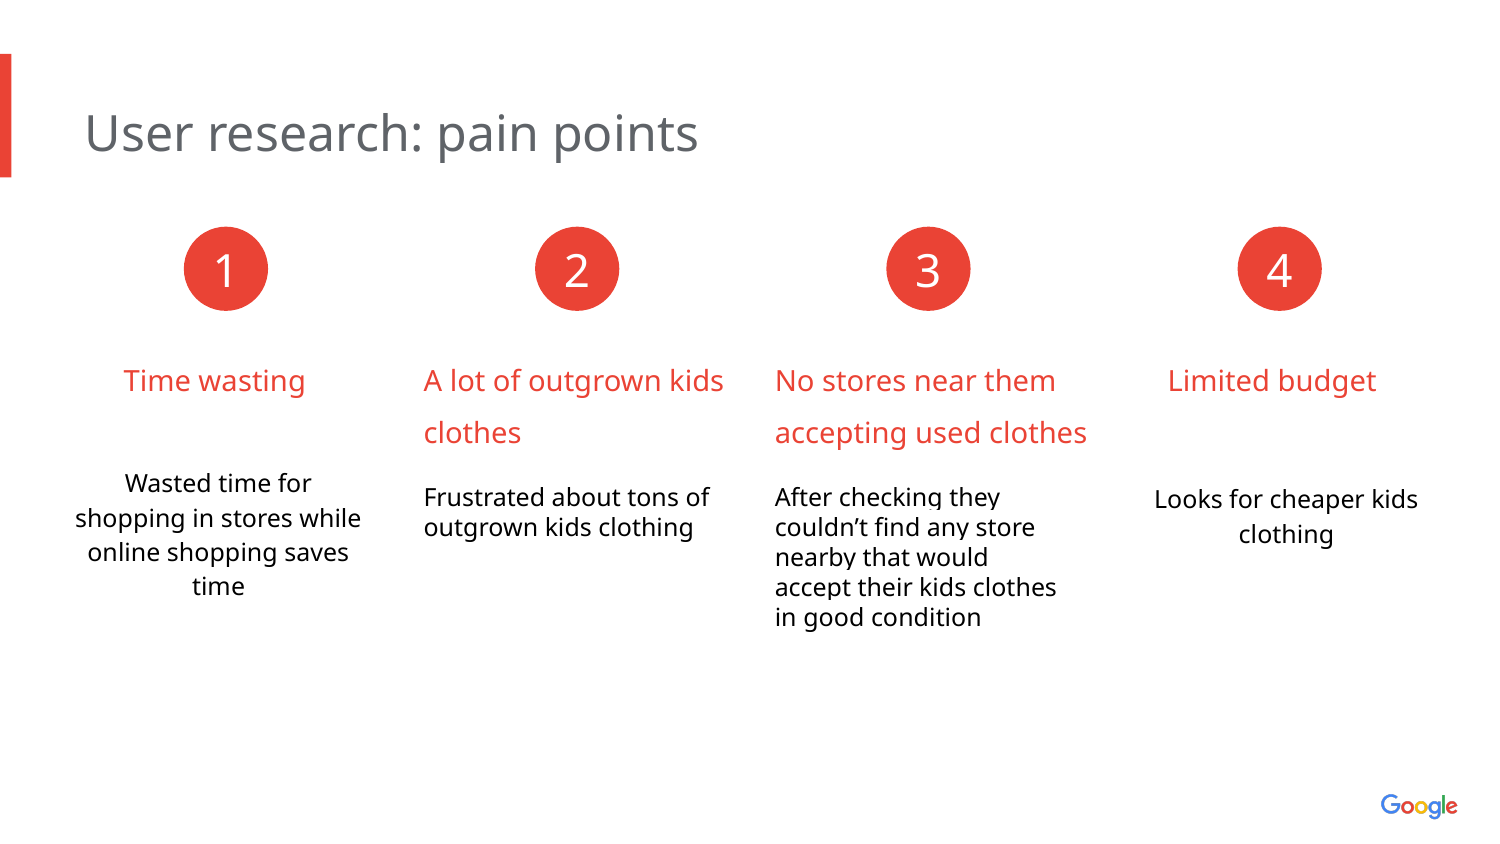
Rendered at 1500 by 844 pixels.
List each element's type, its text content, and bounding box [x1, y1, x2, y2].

text_box Limited budget [1126, 329, 1434, 412]
text_box A lot of outgrown kids clothes [423, 329, 774, 465]
text_box Looks for cheaper kids clothing [1140, 464, 1448, 564]
text_box 4 [1237, 226, 1322, 311]
text_box 3 [886, 226, 971, 311]
text_box Time wasting [72, 329, 380, 412]
picture [1381, 794, 1458, 820]
text_box User research: pain points [84, 85, 1095, 176]
text_box 2 [535, 226, 620, 311]
text_box Frustrated about tons of outgrown kids clothing [423, 466, 731, 592]
text_box After checking they couldn’t find any store nearby that would accept their kids clothes in good condition [774, 466, 1083, 647]
text_box No stores near them accepting used clothes [774, 329, 1127, 465]
text_box Wasted time for shopping in stores while online shopping saves time [72, 448, 380, 616]
text_box 1 [183, 226, 269, 311]
